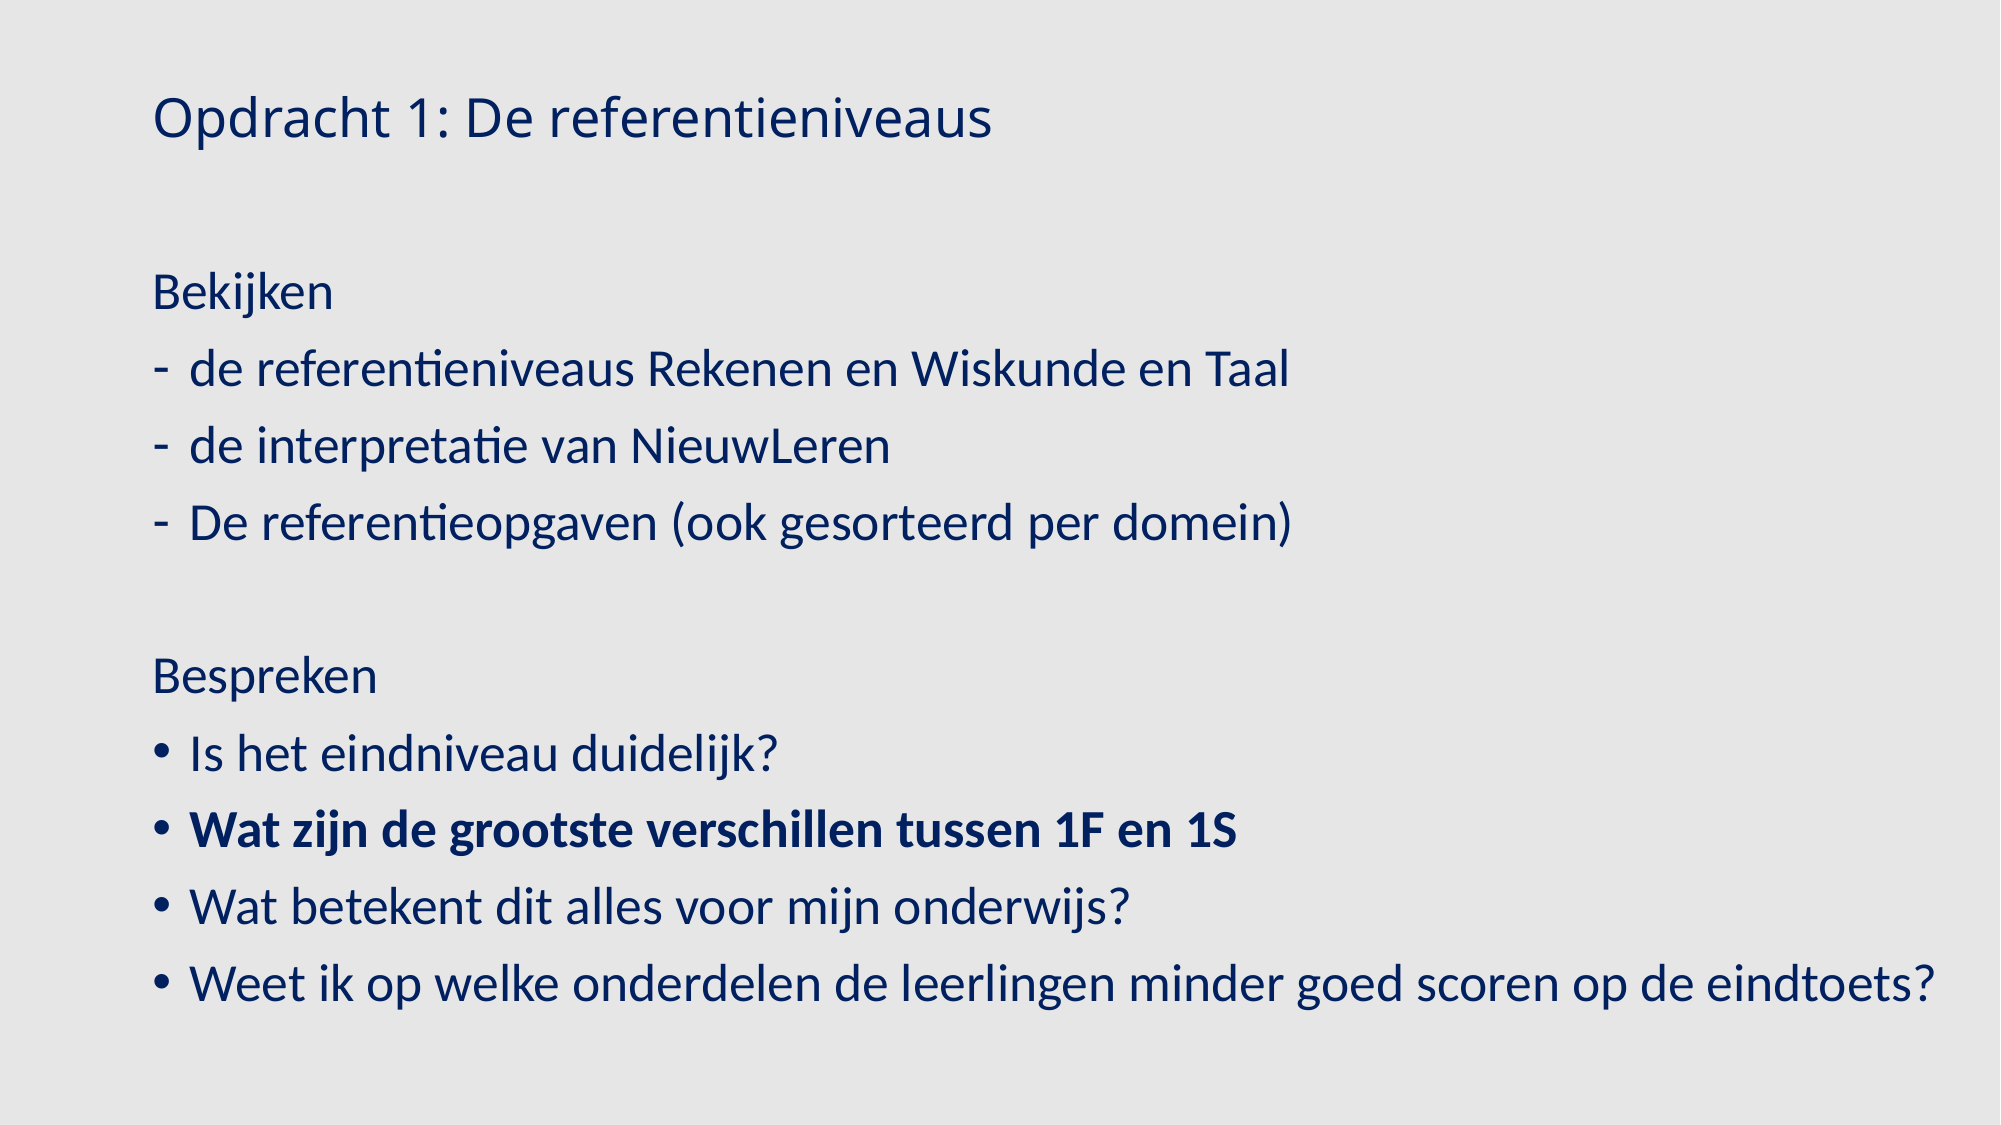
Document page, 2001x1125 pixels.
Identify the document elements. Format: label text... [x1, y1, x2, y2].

title Opdracht 1: De referentieniveaus [137, 82, 1863, 172]
list Bekijken de referentieniveaus Rekenen en Wiskunde en Taal de interpretatie van NieuwLeren De referentieopgaven (ook gesorteerd per domein) Bespreken Is het eindniveau duidelijk? Wat zijn de grootste verschillen tussen 1F en 1S Wat betekent dit alles voor mijn onderwijs? Weet ik op welke onderdelen de leerlingen minder goed scoren op de eindtoets? [137, 172, 1955, 1025]
